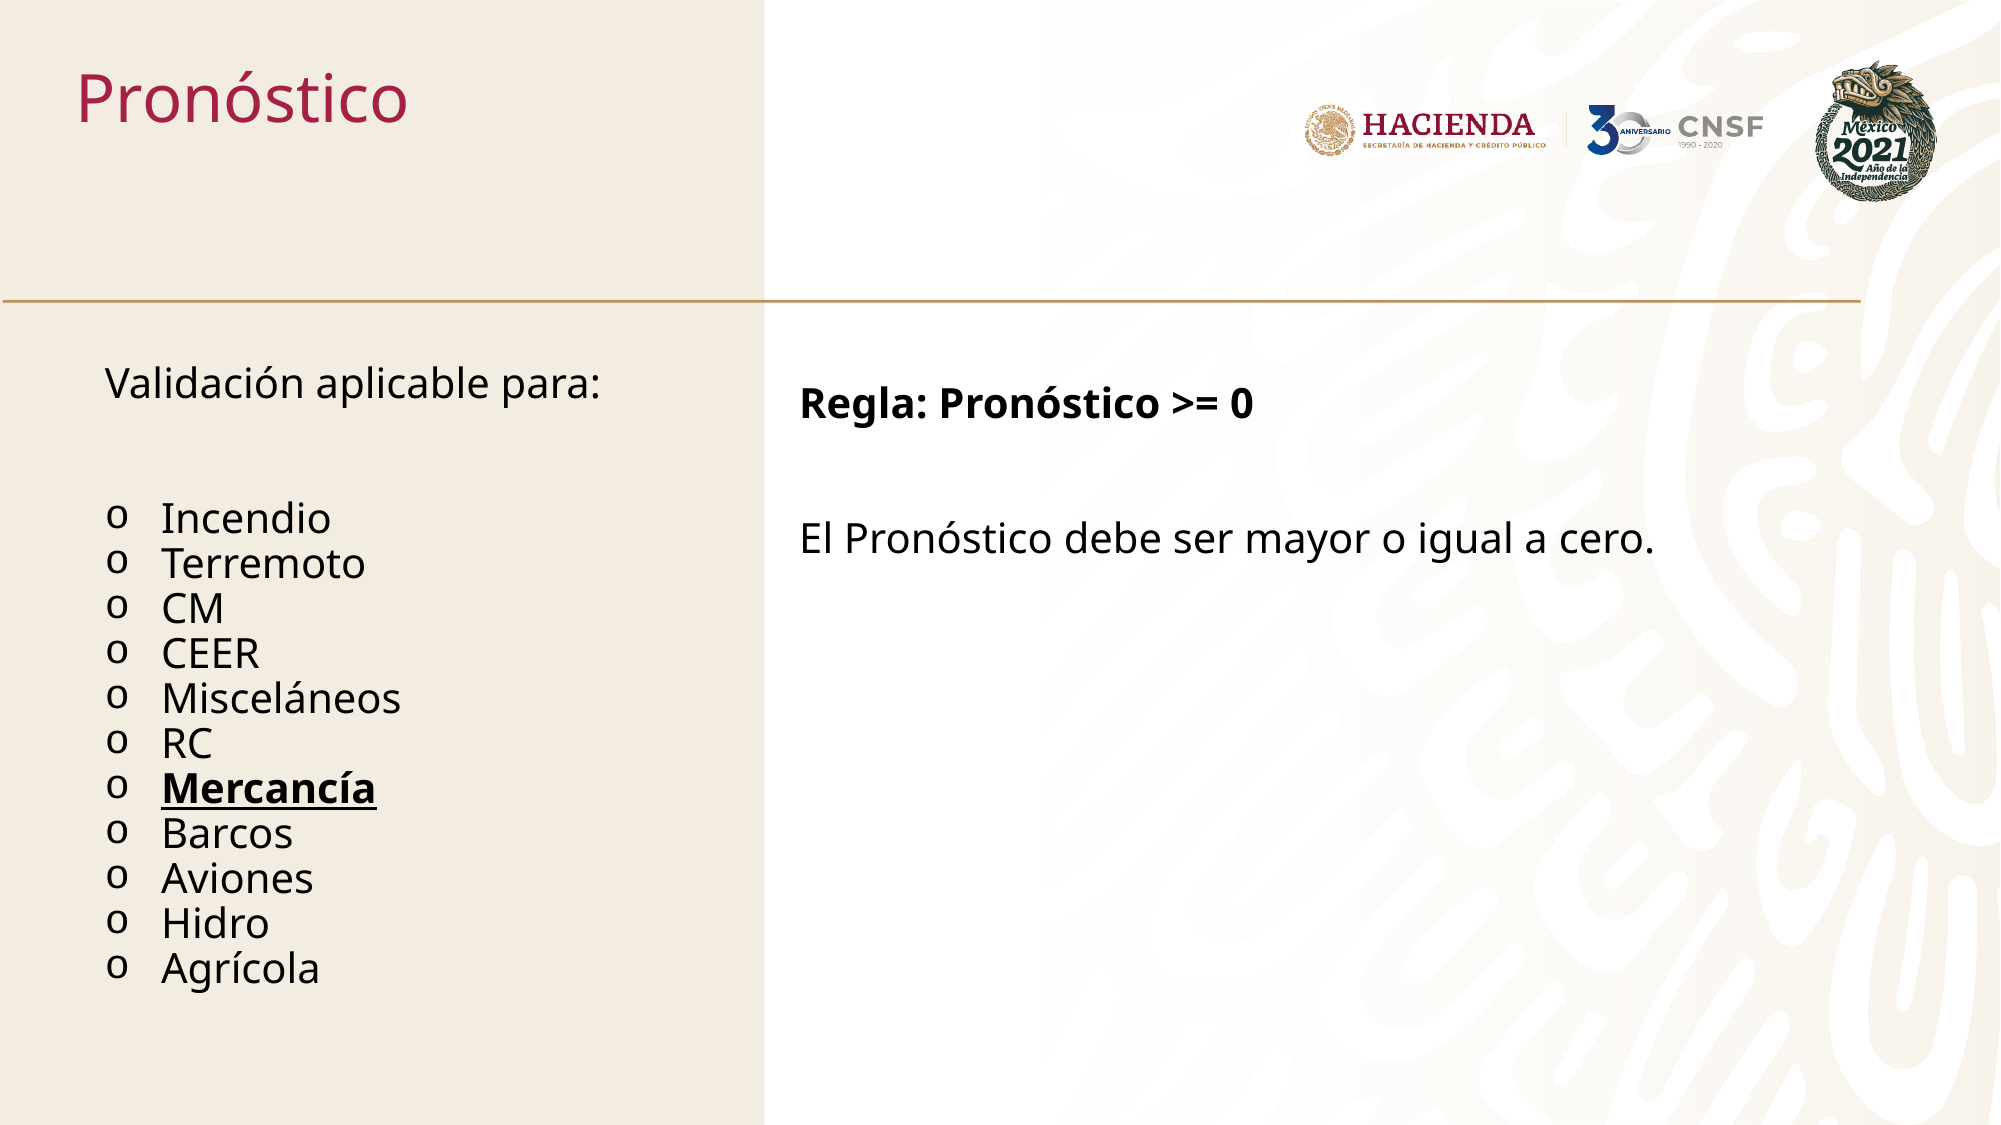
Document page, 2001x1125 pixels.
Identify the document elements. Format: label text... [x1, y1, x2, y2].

picture [0, 0, 2001, 1125]
list Validación aplicable para: Incendio Terremoto CM CEER Misceláneos RC Mercancía Barcos Aviones Hidro Agrícola [60, 354, 719, 1125]
list Pronóstico [60, 57, 719, 271]
list Regla: Pronóstico >= 0 El Pronóstico debe ser mayor o igual a cero. [755, 325, 1861, 881]
